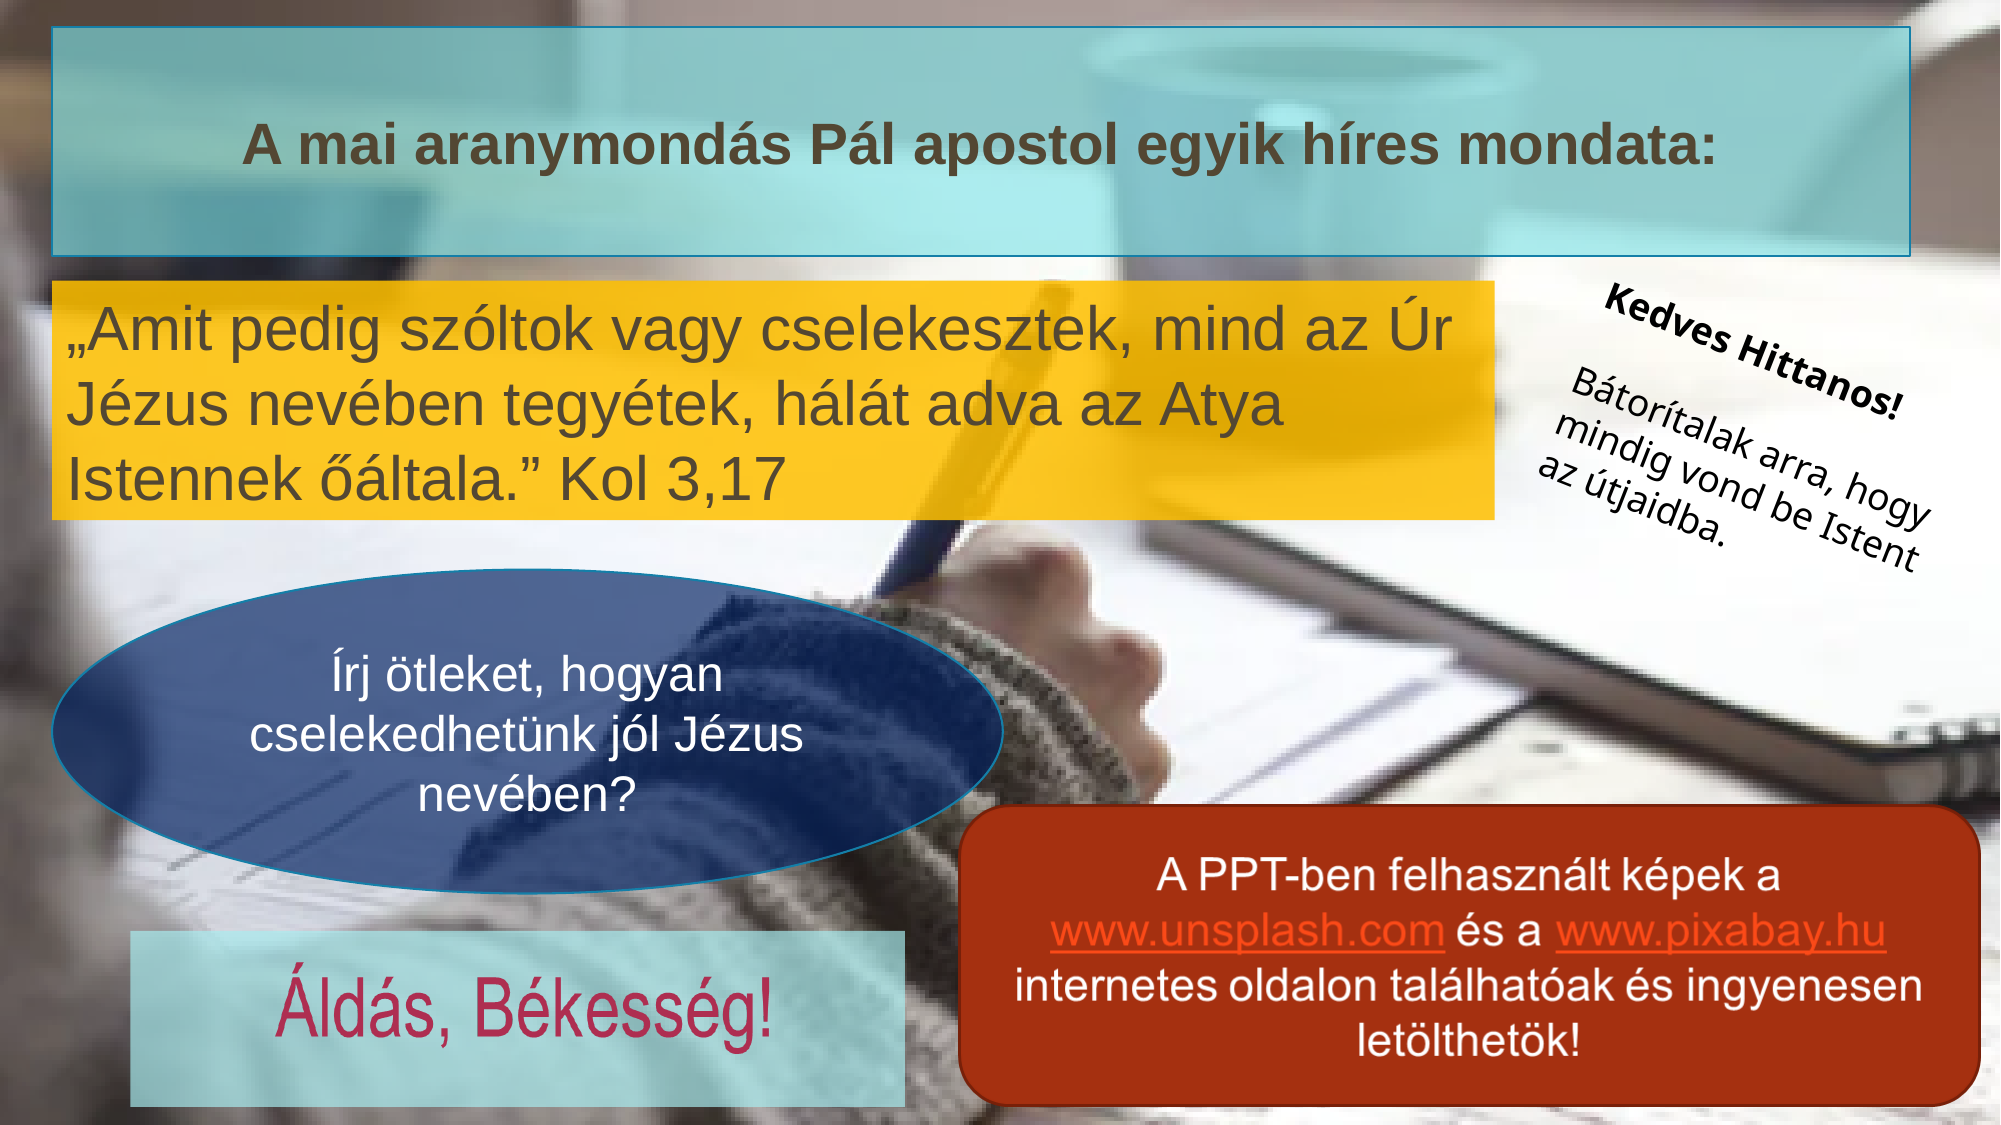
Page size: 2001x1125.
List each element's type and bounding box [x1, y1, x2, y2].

list [958, 804, 1981, 1107]
picture [0, 0, 2000, 1125]
